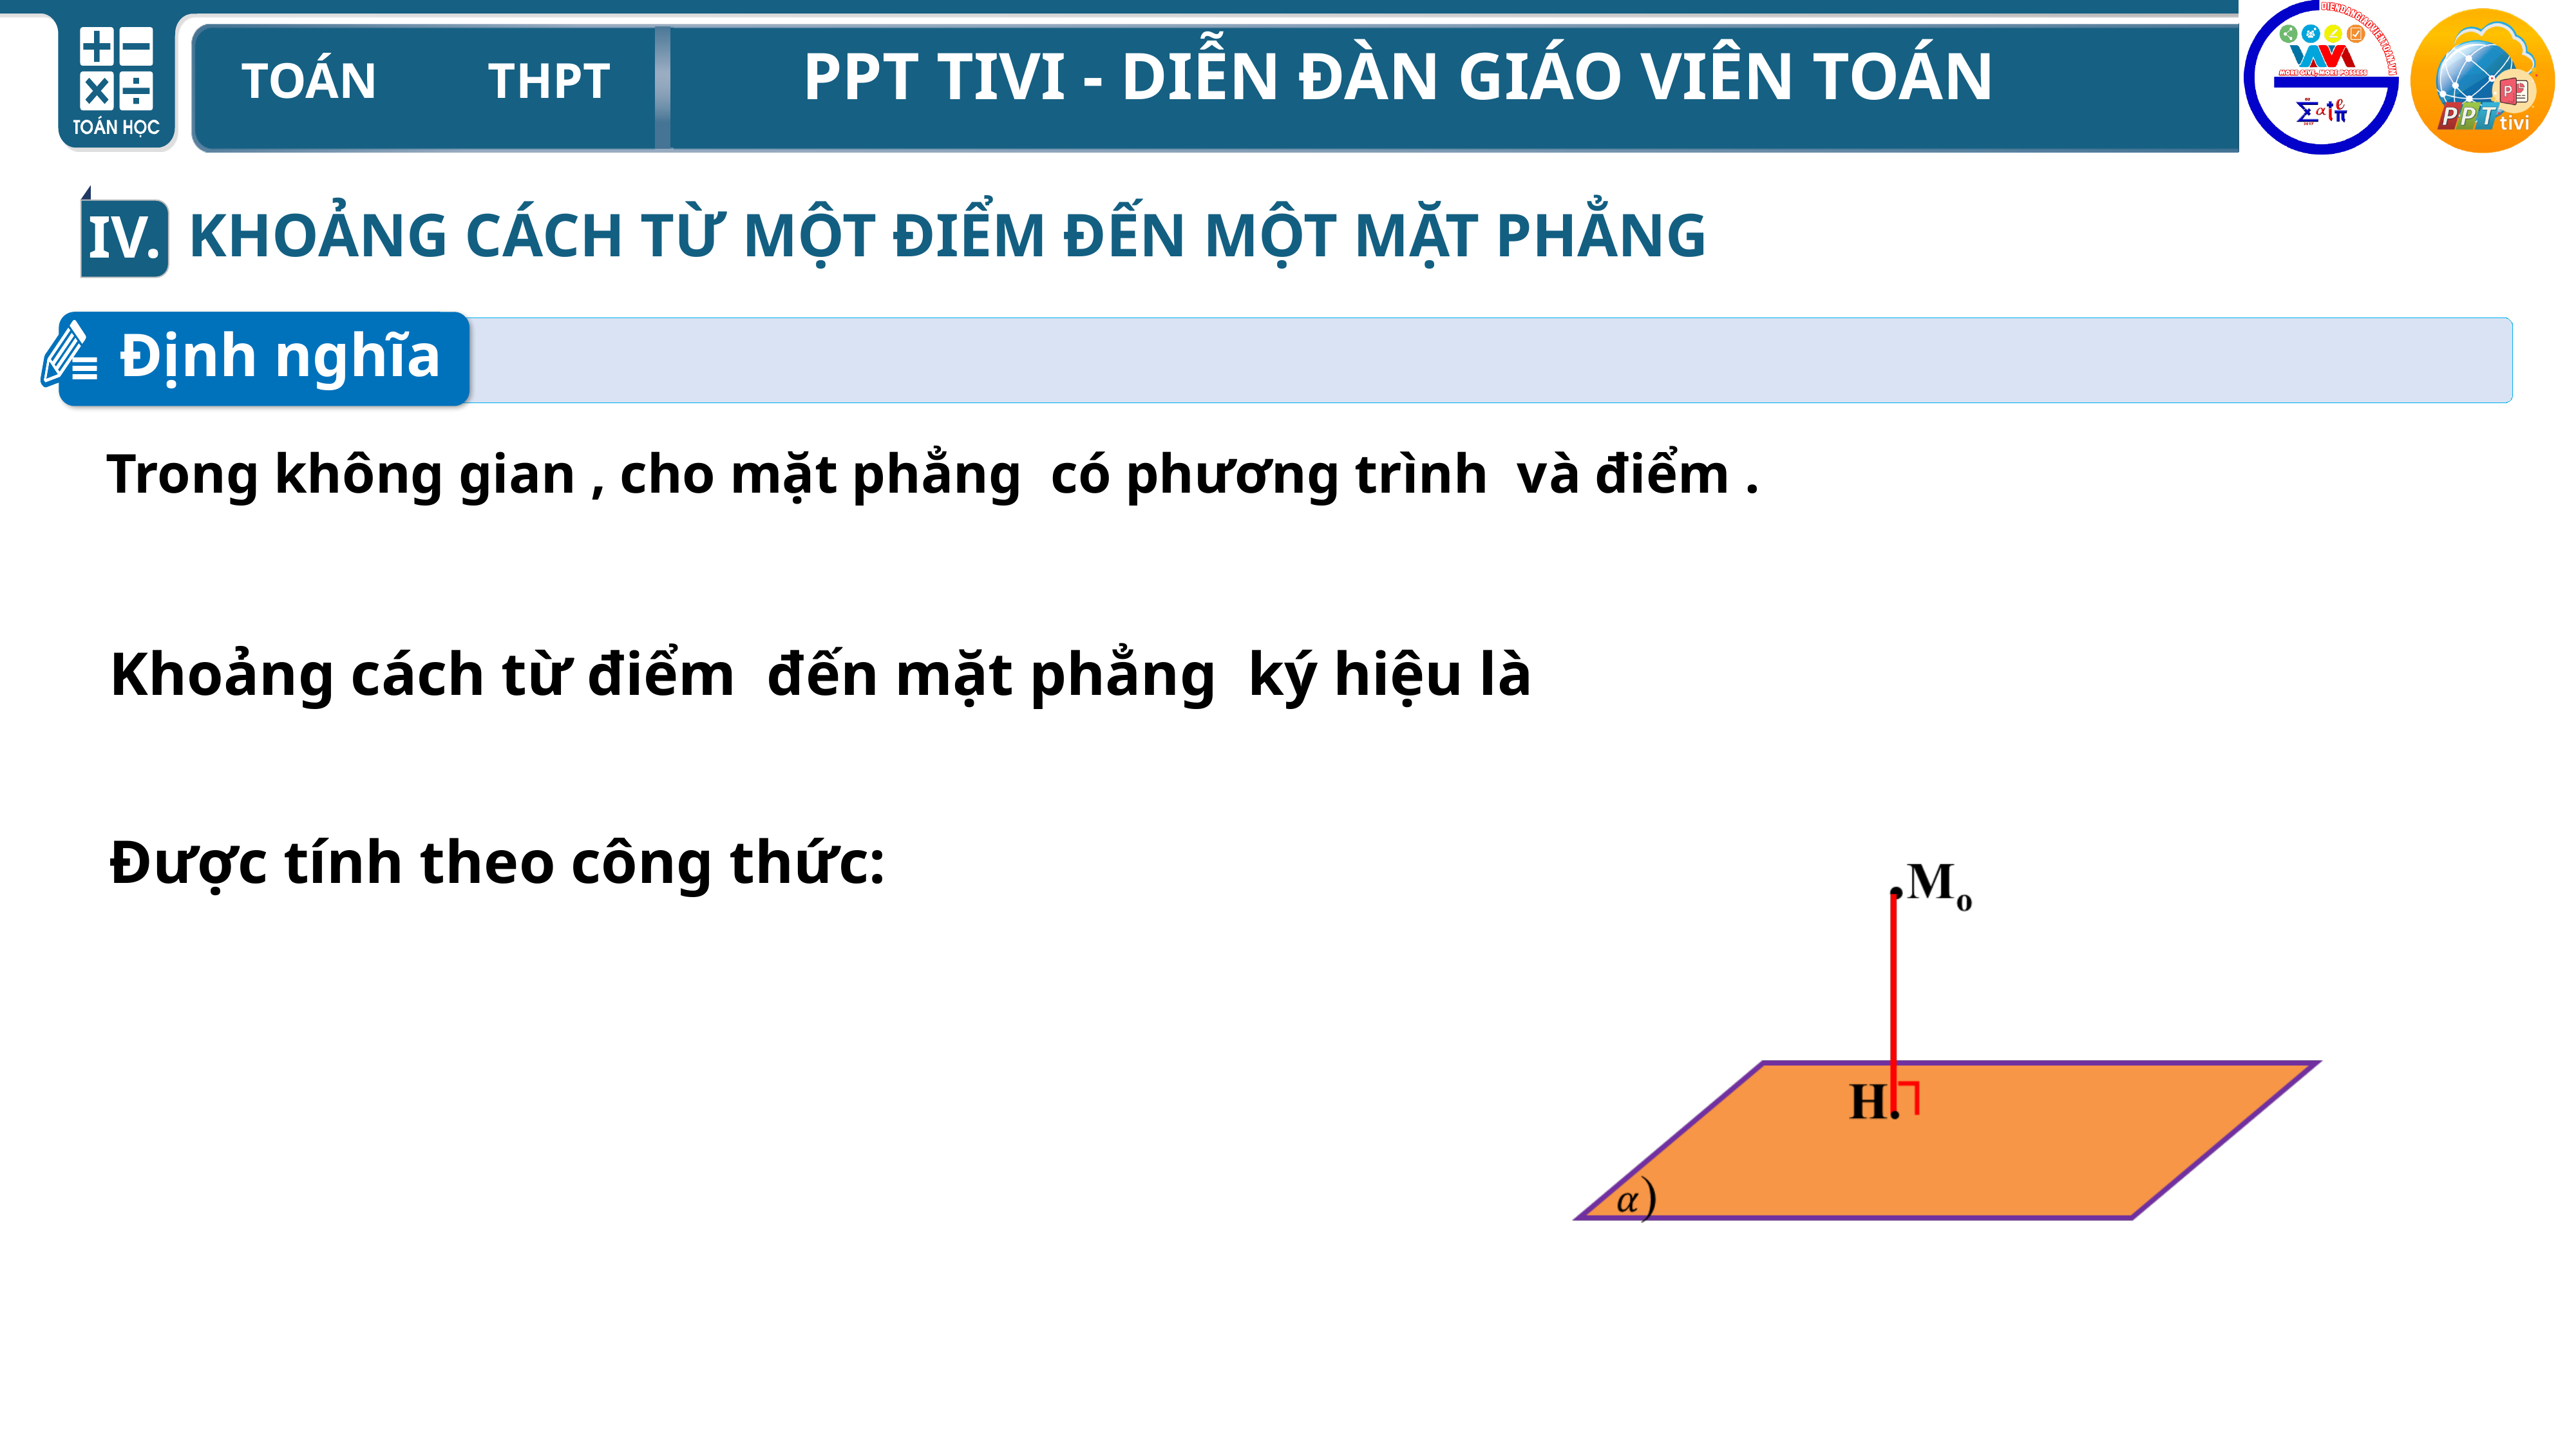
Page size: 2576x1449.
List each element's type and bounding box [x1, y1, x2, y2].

text_box [470, 317, 2513, 403]
text_box [72, 185, 2439, 278]
text_box [40, 312, 470, 406]
picture [1571, 799, 2324, 1256]
picture [2244, 0, 2399, 155]
picture [0, 14, 2239, 153]
picture [2410, 8, 2555, 153]
